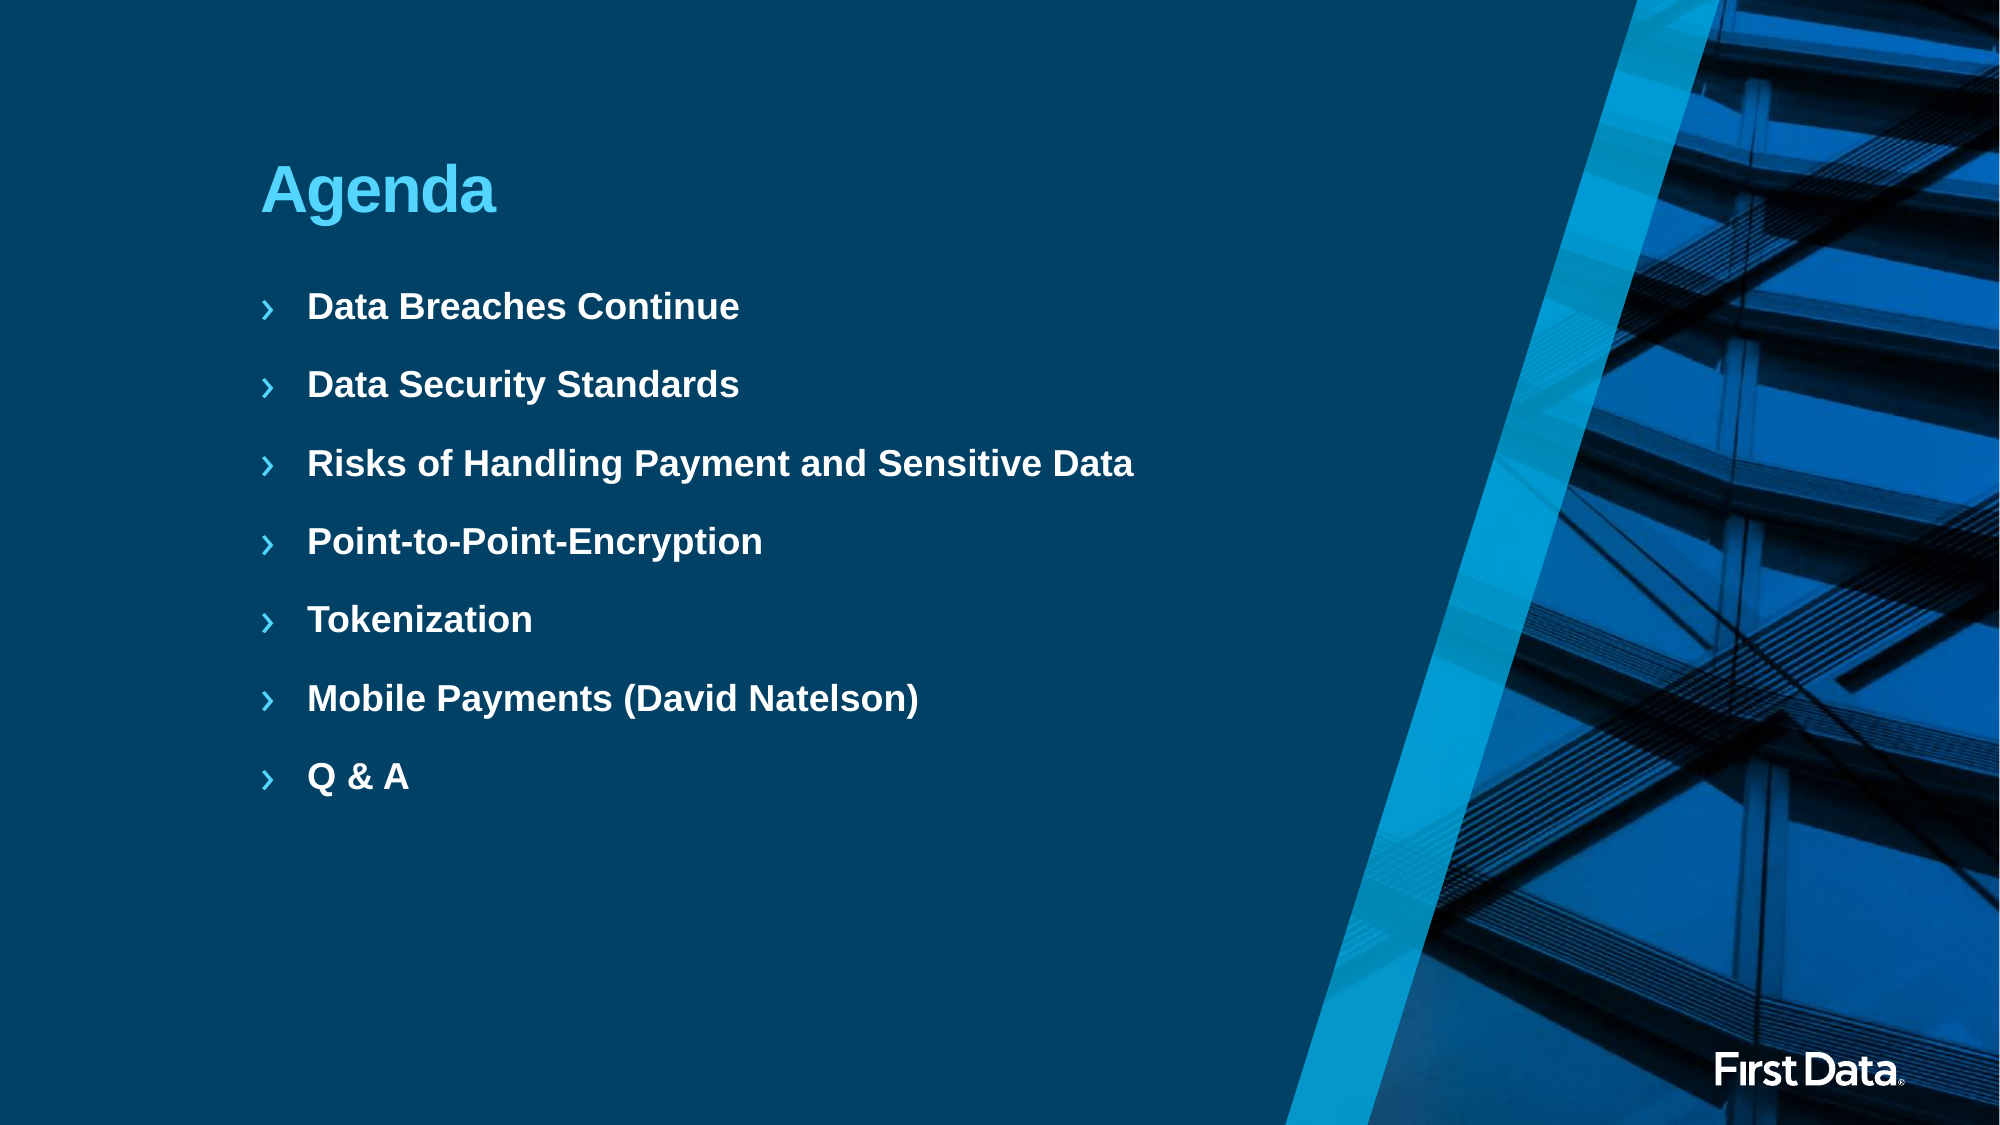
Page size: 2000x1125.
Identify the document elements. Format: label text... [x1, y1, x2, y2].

list Data Breaches Continue Data Security Standards Risks of Handling Payment and Sensitive Data Point-to-Point-Encryption Tokenization Mobile Payments (David Natelson) Q & A [260, 281, 1275, 1038]
picture [1369, 0, 2000, 1125]
title Agenda [260, 154, 1275, 257]
